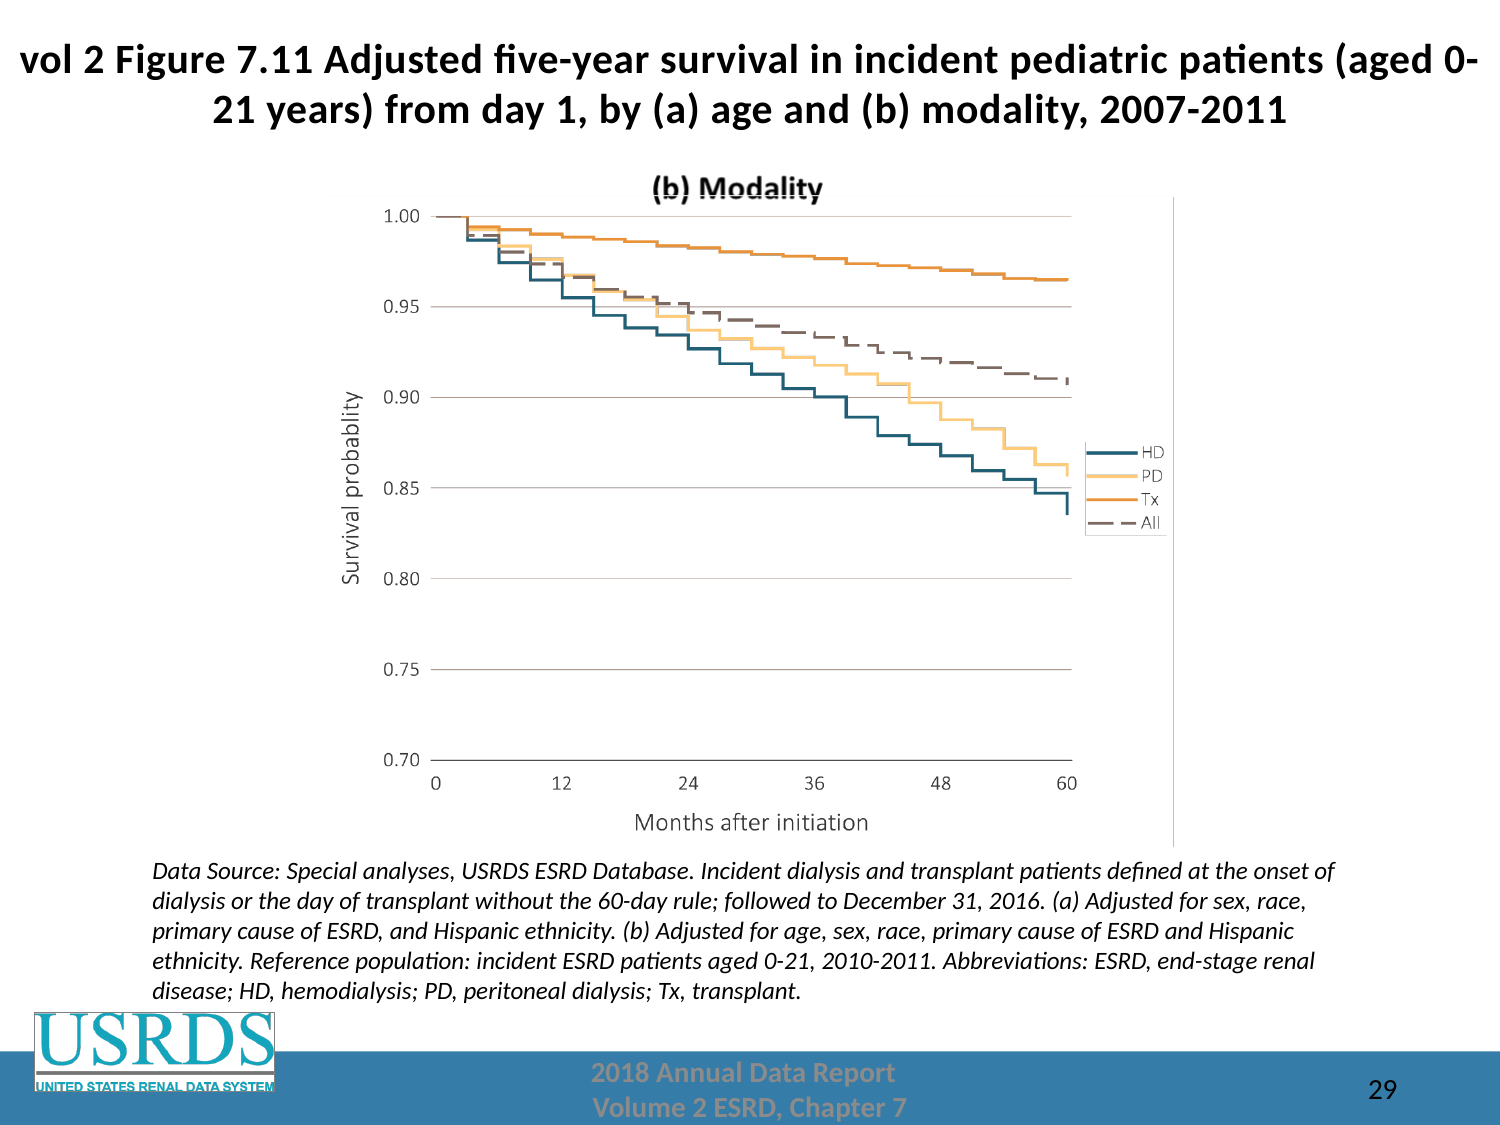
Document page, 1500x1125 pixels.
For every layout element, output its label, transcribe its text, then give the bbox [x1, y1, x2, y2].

slide_number 29 [1262, 1062, 1413, 1108]
footer 2018 Annual Data Report Volume 2 ESRD, Chapter 7 [496, 1051, 1004, 1125]
text_box Data Source: Special analyses, USRDS ESRD Database. Incident dialysis and transplant patients defined at the onset of dialysis or the day of transplant without the 60-day rule; followed to December 31, 2016. (a) Adjusted for sex, race, primary cause of ESRD, and Hispanic ethnicity. (b) Adjusted for age, sex, race, primary cause of ESRD and Hispanic ethnicity. Reference population: incident ESRD patients aged 0-21, 2010-2011. Abbreviations: ESRD, end-stage renal disease; HD, hemodialysis; PD, peritoneal dialysis; Tx, transplant. [137, 847, 1363, 1012]
picture [326, 157, 1174, 848]
picture [35, 1013, 274, 1091]
title vol 2 Figure 7.11 Adjusted five-year survival in incident pediatric patients (aged 0-21 years) from day 1, by (a) age and (b) modality, 2007-2011 [0, 24, 1500, 189]
